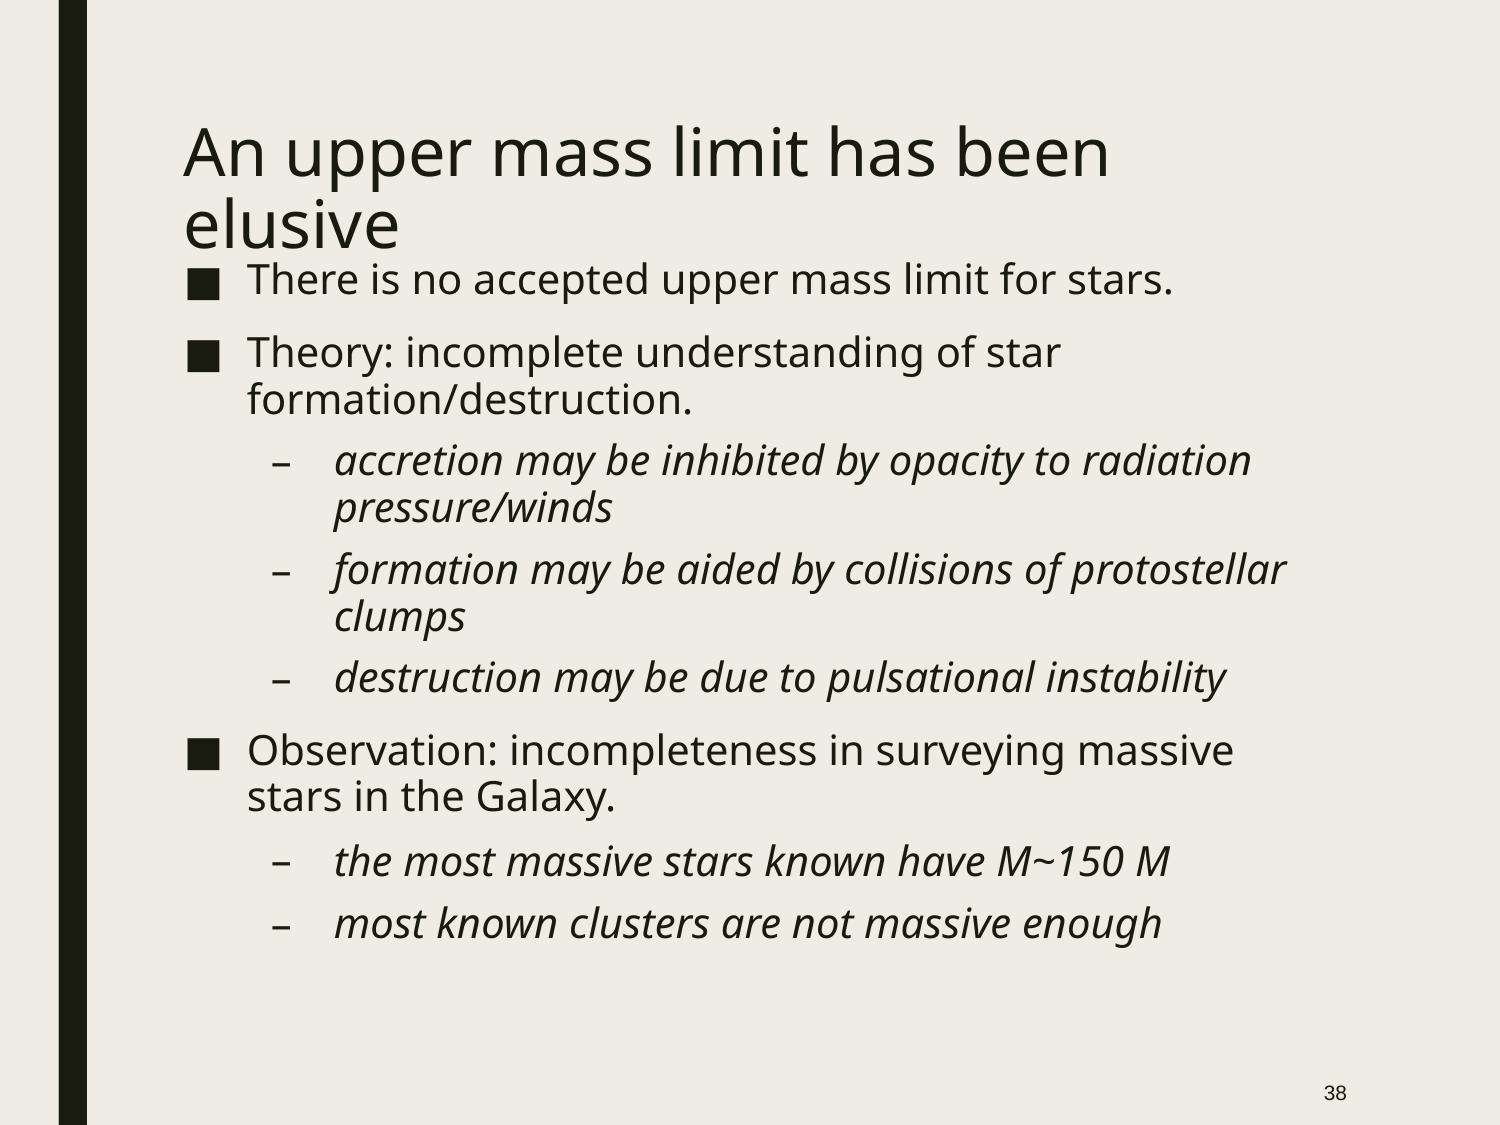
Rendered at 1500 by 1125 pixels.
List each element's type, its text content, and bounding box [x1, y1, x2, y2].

title An upper mass limit has been elusive [168, 112, 1351, 233]
slide_number 38 [1165, 1058, 1362, 1125]
list There is no accepted upper mass limit for stars. Theory: incomplete understanding of star formation/destruction. accretion may be inhibited by opacity to radiation pressure/winds formation may be aided by collisions of protostellar clumps destruction may be due to pulsational instability Observation: incompleteness in surveying massive stars in the Galaxy. the most massive stars known have M~150 M most known clusters are not massive enough [168, 249, 1351, 1050]
